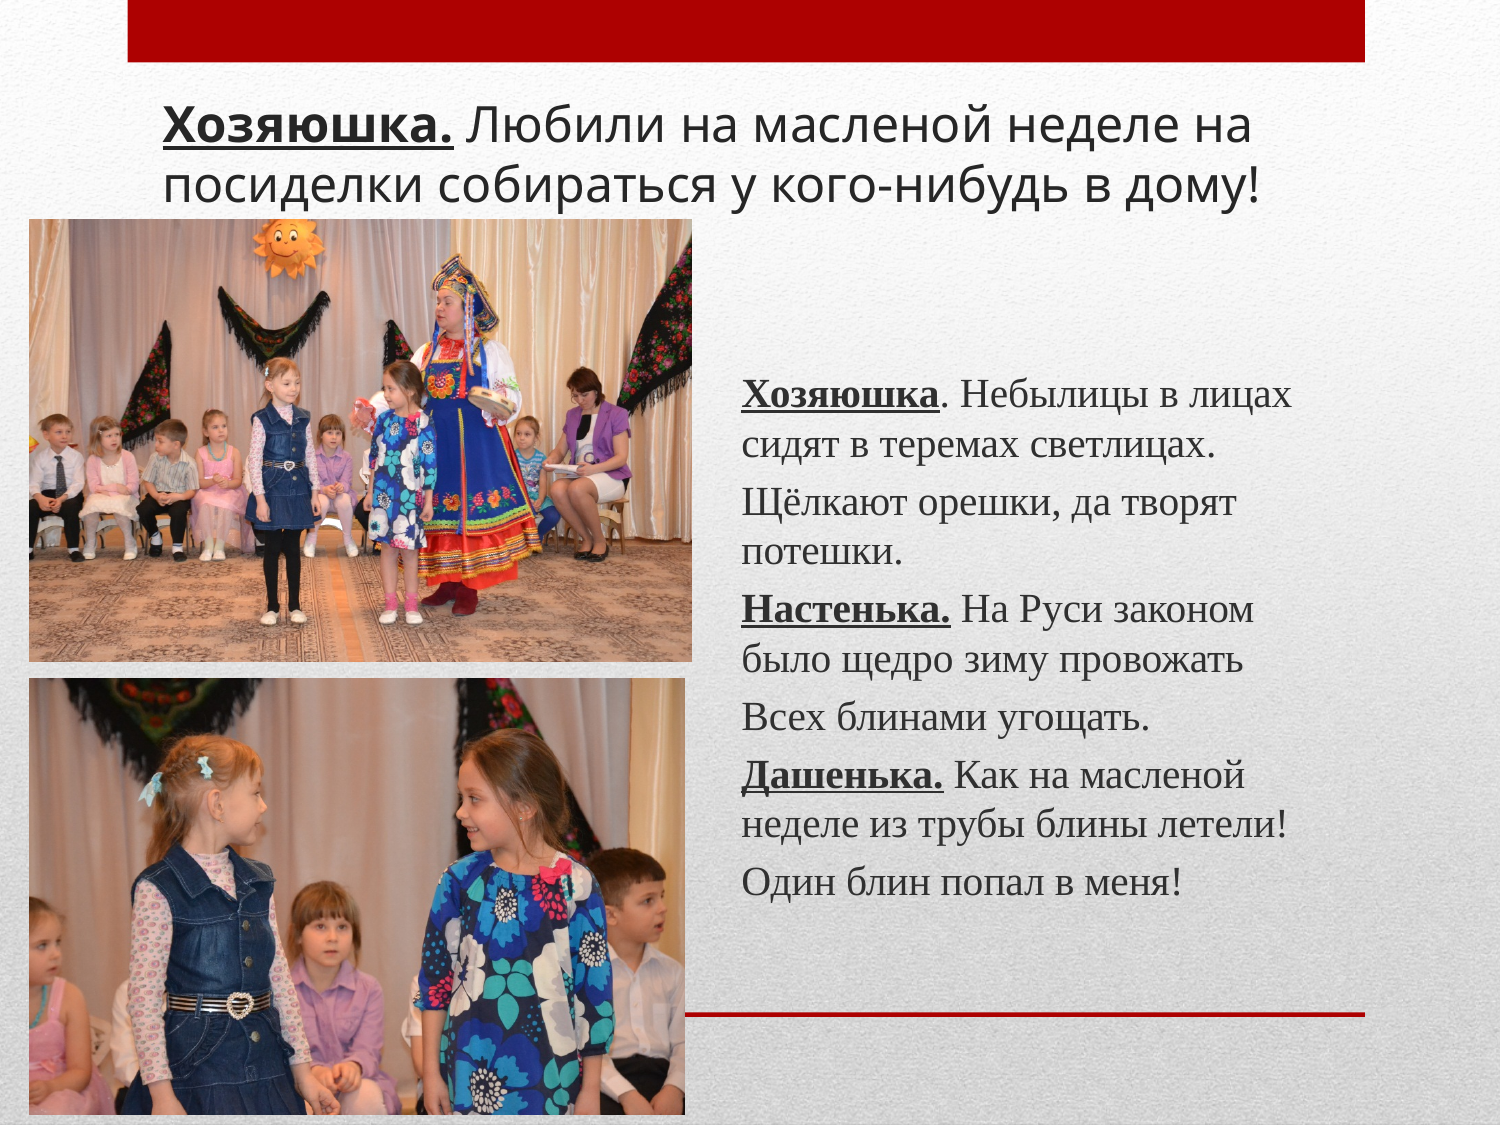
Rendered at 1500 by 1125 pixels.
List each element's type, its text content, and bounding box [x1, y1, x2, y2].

picture [28, 677, 686, 1116]
list Хозяюшка. Небылицы в лицах сидят в теремах светлицах. Щёлкают орешки, да творят потешки. Настенька. На Руси законом было щедро зиму провожать Всех блинами угощать. Дашенька. Как на масленой неделе из трубы блины летели! Один блин попал в меня! [726, 326, 1327, 945]
title Хозяюшка. Любили на масленой неделе на посиделки собираться у кого-нибудь в дому! [147, 5, 1317, 220]
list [28, 219, 693, 663]
